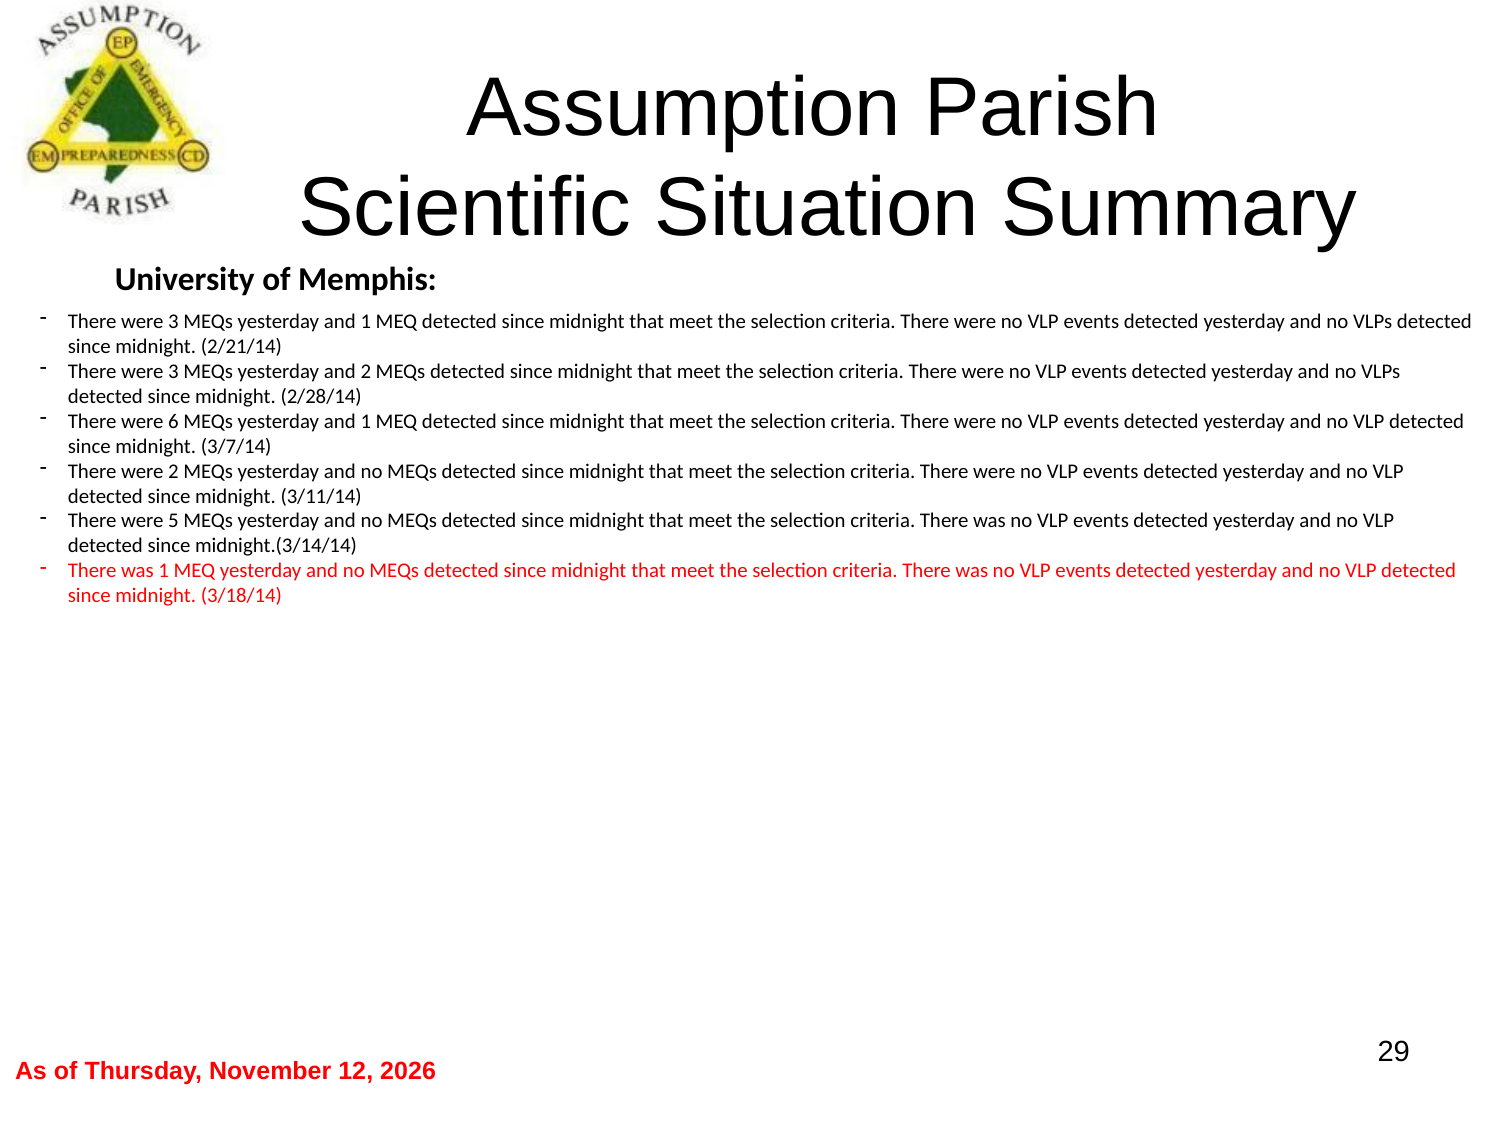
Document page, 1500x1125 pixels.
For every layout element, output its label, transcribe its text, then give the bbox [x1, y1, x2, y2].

text_box Assumption Parish Scientific Situation Summary [227, 45, 1500, 233]
text_box As of Wednesday, March 19, 2014 [0, 1046, 650, 1125]
picture [0, 0, 226, 229]
slide_number 29 [1074, 1024, 1426, 1103]
text_box University of Memphis: [99, 249, 1413, 299]
text_box There were 3 MEQs yesterday and 1 MEQ detected since midnight that meet the selection criteria. There were no VLP events detected yesterday and no VLPs detected since midnight. (2/21/14) There were 3 MEQs yesterday and 2 MEQs detected since midnight that meet the selection criteria. There were no VLP events detected yesterday and no VLPs detected since midnight. (2/28/14) There were 6 MEQs yesterday and 1 MEQ detected since midnight that meet the selection criteria. There were no VLP events detected yesterday and no VLP detected since midnight. (3/7/14) There were 2 MEQs yesterday and no MEQs detected since midnight that meet the selection criteria. There were no VLP events detected yesterday and no VLP detected since midnight. (3/11/14) There were 5 MEQs yesterday and no MEQs detected since midnight that meet the selection criteria. There was no VLP events detected yesterday and no VLP detected since midnight.(3/14/14) There was 1 MEQ yesterday and no MEQs detected since midnight that meet the selection criteria. There was no VLP events detected yesterday and no VLP detected since midnight. (3/18/14) [24, 299, 1488, 615]
